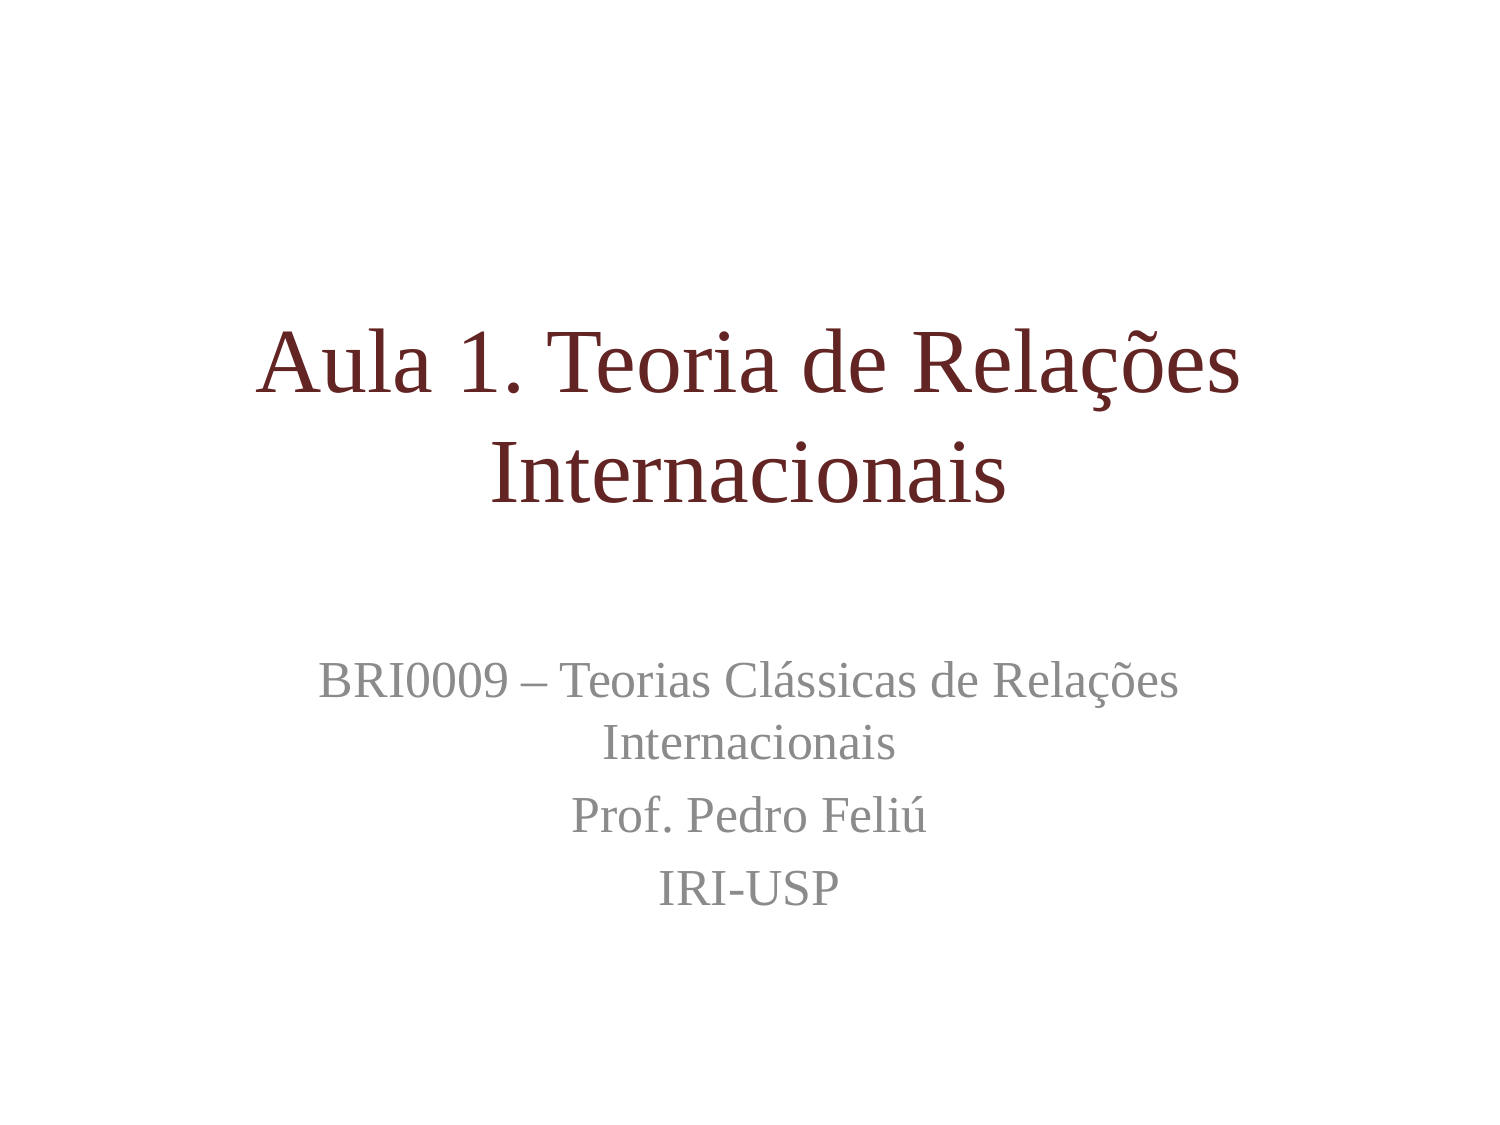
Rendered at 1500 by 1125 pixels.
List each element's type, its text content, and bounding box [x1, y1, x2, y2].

subtitle BRI0009 – Teorias Clássicas de Relações Internacionais Prof. Pedro Feliú IRI-USP [225, 637, 1275, 925]
title Aula 1. Teoria de Relações Internacionais [112, 290, 1388, 532]
